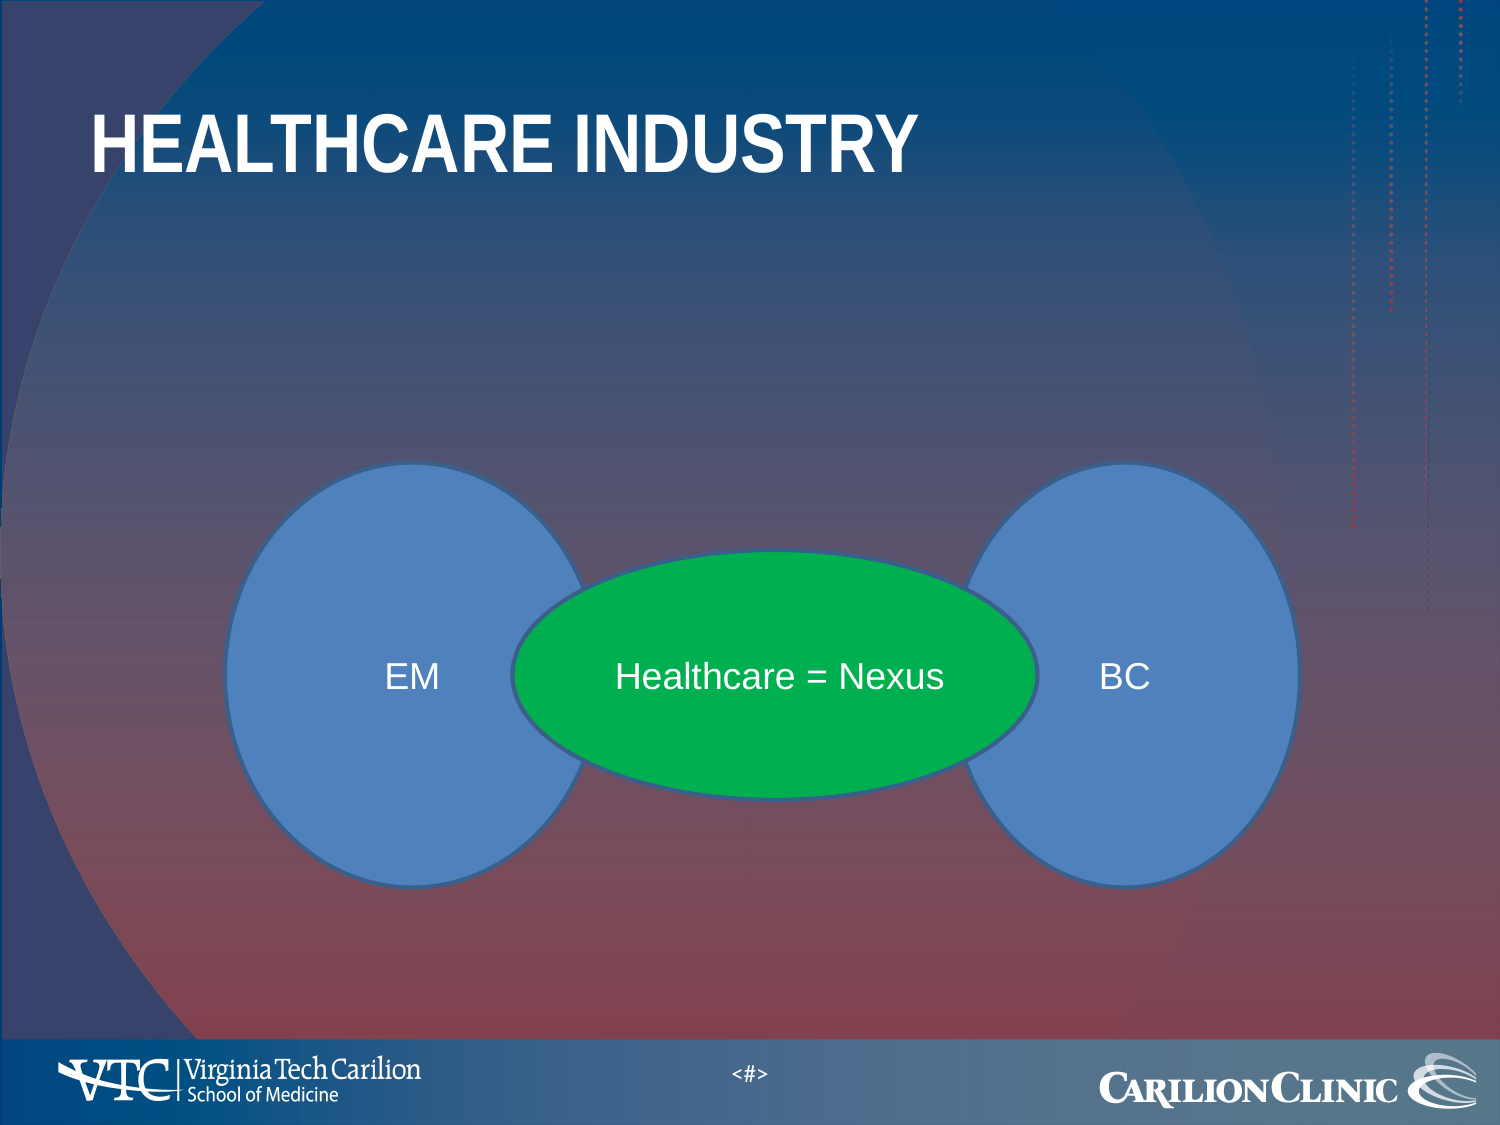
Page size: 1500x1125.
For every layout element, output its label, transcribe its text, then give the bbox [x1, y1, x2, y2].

picture [0, 0, 1500, 1125]
text_box BC [1037, 644, 1213, 705]
text_box [964, 460, 1303, 890]
text_box Healthcare = Nexus [599, 644, 975, 705]
text_box [222, 460, 585, 890]
title Healthcare Industry [75, 45, 1425, 233]
text_box EM [306, 644, 519, 705]
text_box [517, 547, 1037, 803]
